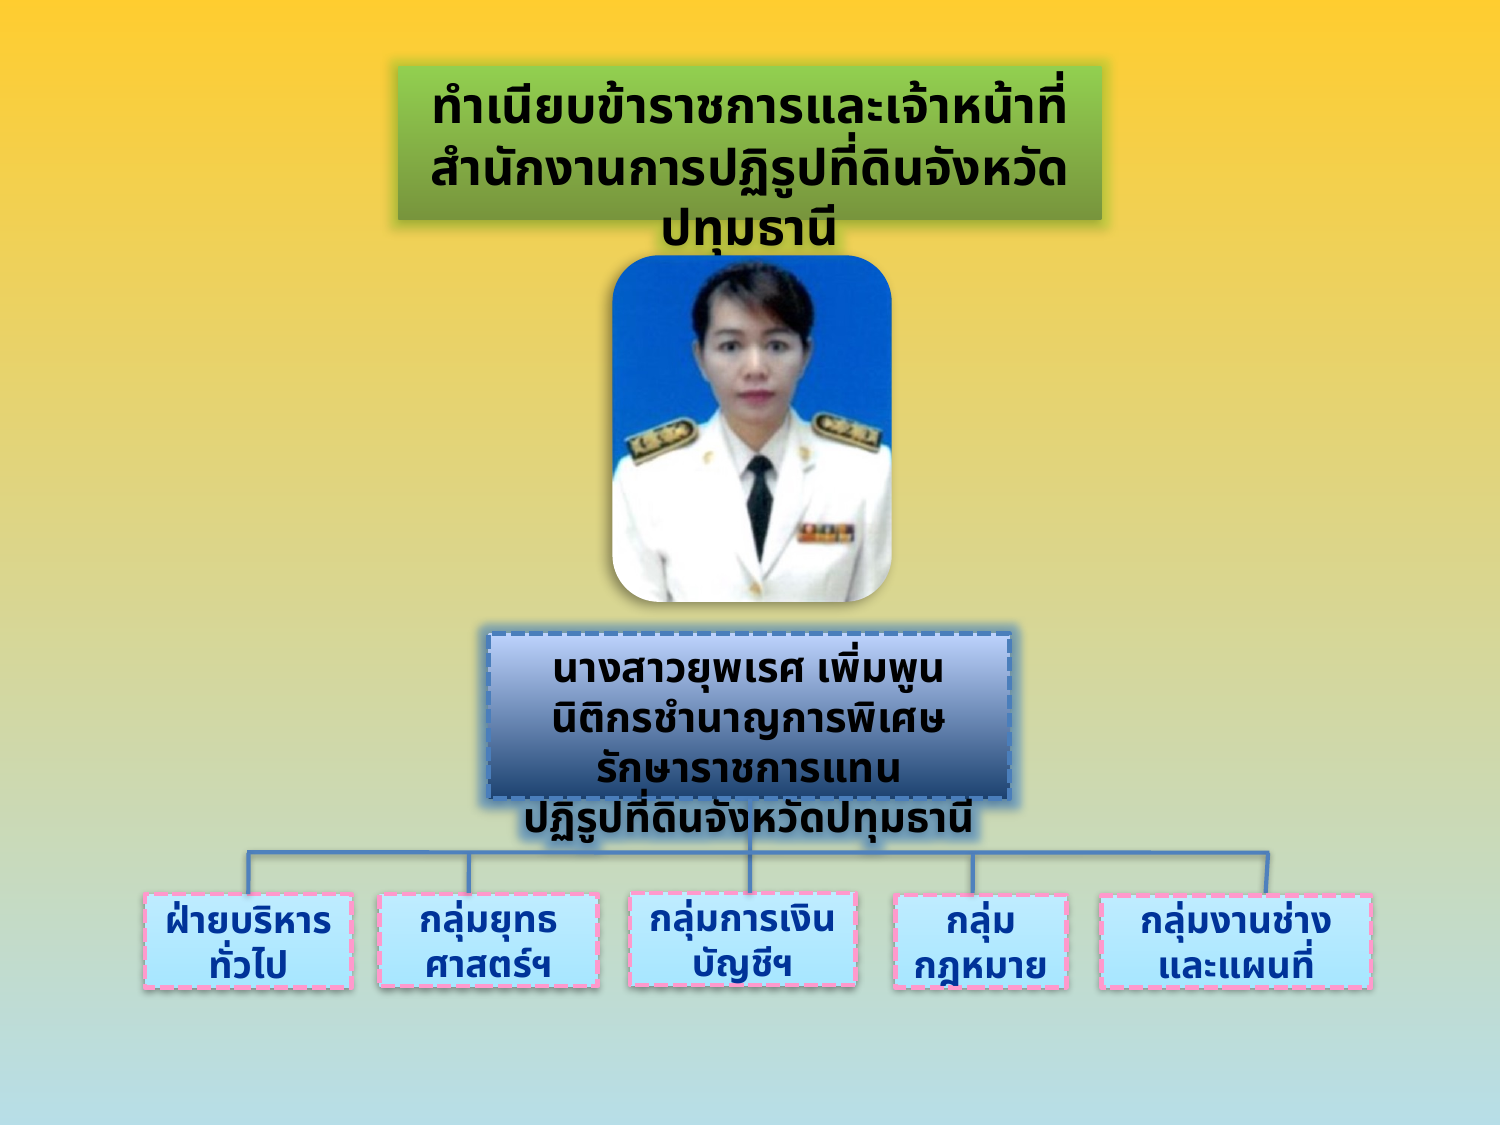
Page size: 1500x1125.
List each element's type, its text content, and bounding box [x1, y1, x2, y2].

text_box ทำเนียบข้าราชการและเจ้าหน้าที่ สำนักงานการปฏิรูปที่ดินจังหวัดปทุมธานี [398, 66, 1102, 220]
text_box นางสาวยุพเรศ เพิ่มพูน นิติกรชำนาญการพิเศษ รักษาราชการแทน ปฏิรูปที่ดินจังหวัดปทุมธานี [488, 633, 1011, 797]
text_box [144, 798, 1372, 988]
picture [612, 255, 892, 603]
